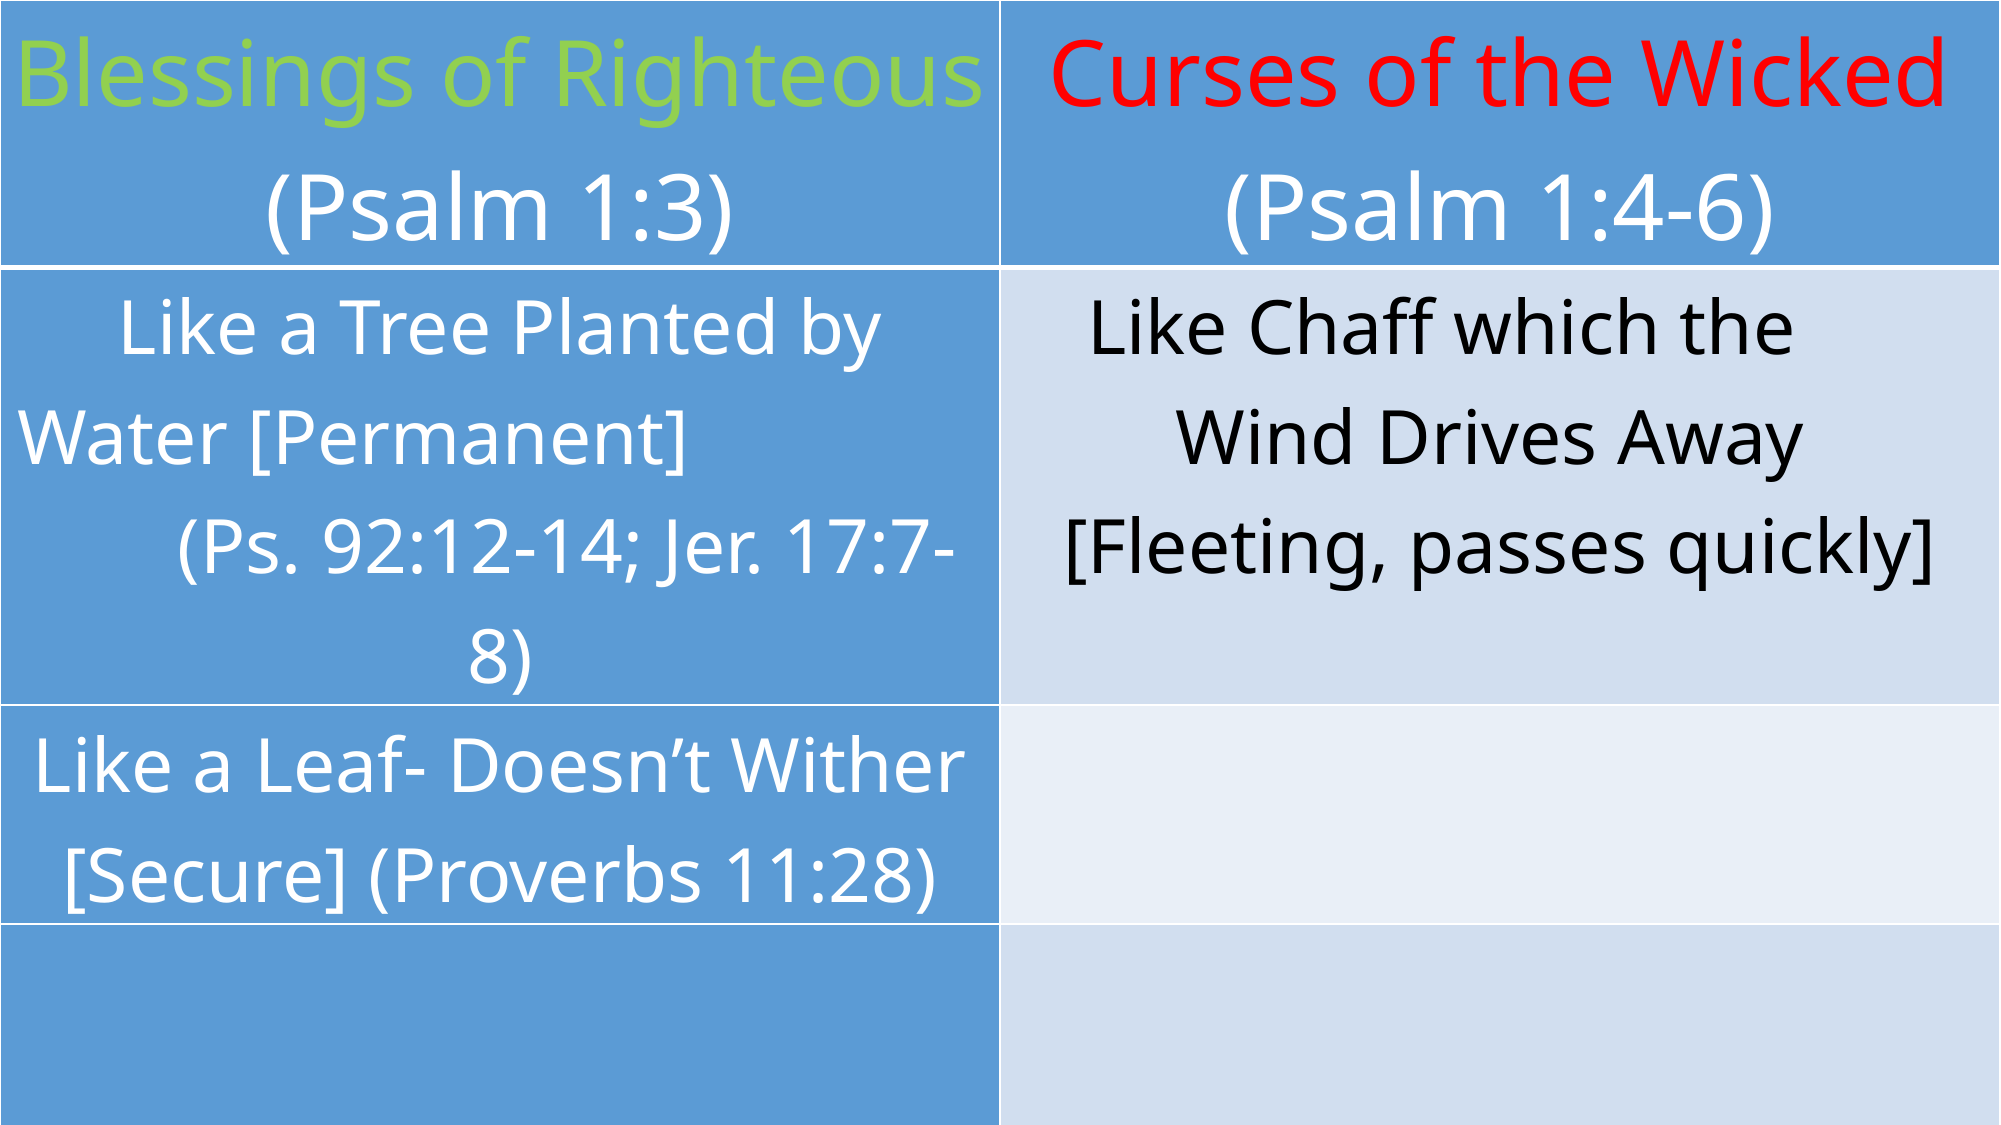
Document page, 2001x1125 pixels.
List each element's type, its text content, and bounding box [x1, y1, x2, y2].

table_cell Like a Leaf- Doesn’t Wither [Secure] (Proverbs 11:28) [1, 706, 999, 923]
table_header Blessings of Righteous (Psalm 1:3) [1, 1, 999, 265]
table_cell [1, 925, 999, 1125]
table_cell [1001, 706, 1999, 923]
table_cell Like a Tree Planted by Water [Permanent] (Ps. 92:12-14; Jer. 17:7-8) [1, 270, 999, 704]
table_cell Like Chaff which the Wind Drives Away [Fleeting, passes quickly] [1001, 270, 1999, 704]
table_cell [1001, 925, 1999, 1125]
table_header Curses of the Wicked (Psalm 1:4-6) [1001, 1, 1999, 265]
